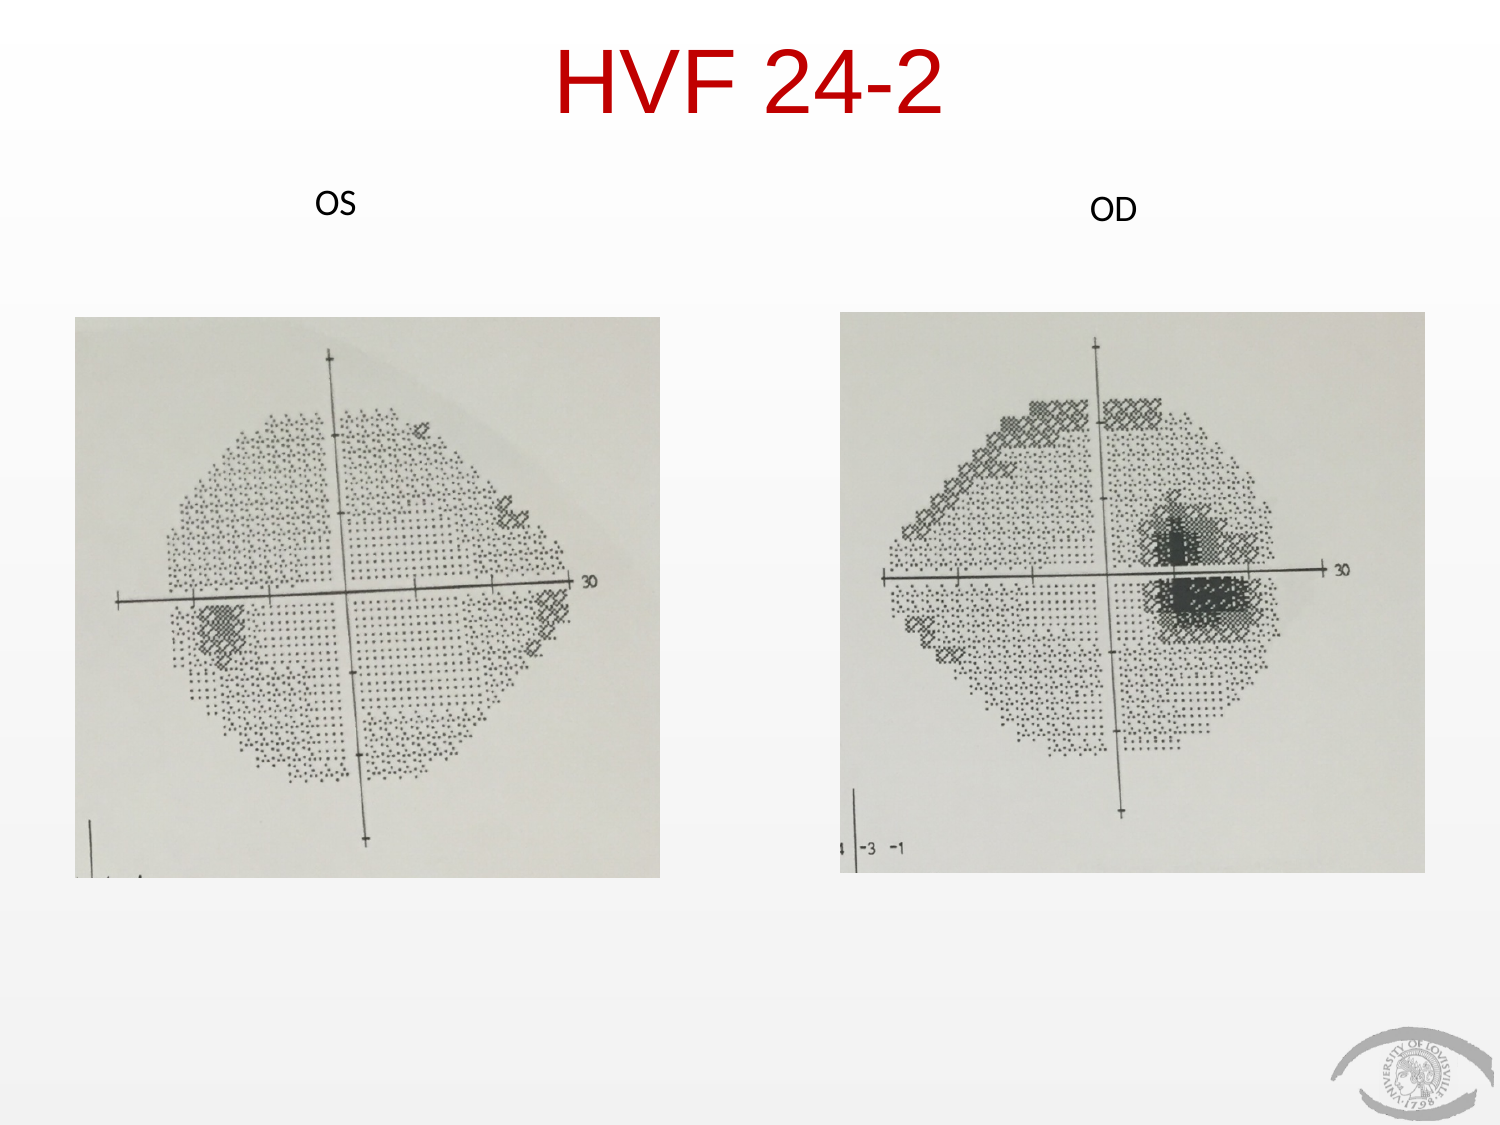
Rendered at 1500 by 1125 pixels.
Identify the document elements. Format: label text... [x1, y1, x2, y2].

text_box OS [300, 170, 475, 231]
title HVF 24-2 [75, 0, 1425, 171]
picture [840, 299, 1425, 885]
picture [75, 304, 660, 891]
picture [1329, 1025, 1496, 1123]
text_box OD [1074, 176, 1250, 237]
